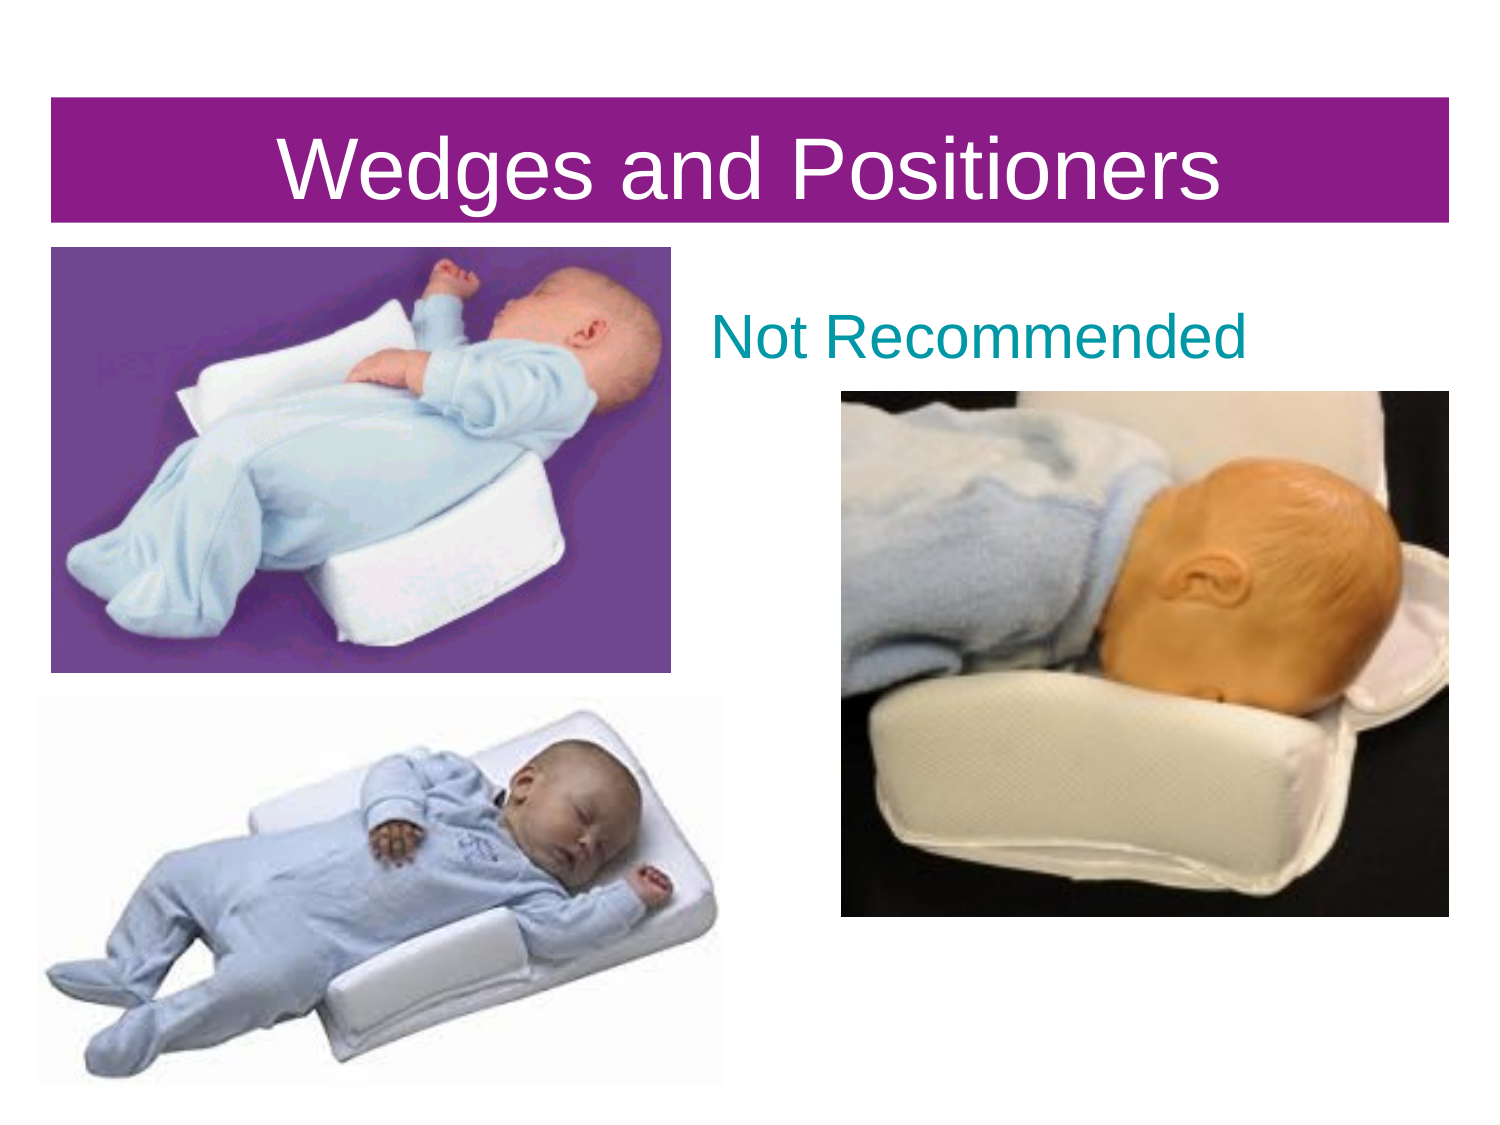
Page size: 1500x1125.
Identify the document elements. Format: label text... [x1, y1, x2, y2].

picture [50, 246, 672, 673]
title Wedges and Positioners [51, 97, 1449, 223]
picture [38, 696, 724, 1086]
list Not Recommended [695, 270, 1274, 365]
picture [841, 391, 1450, 917]
